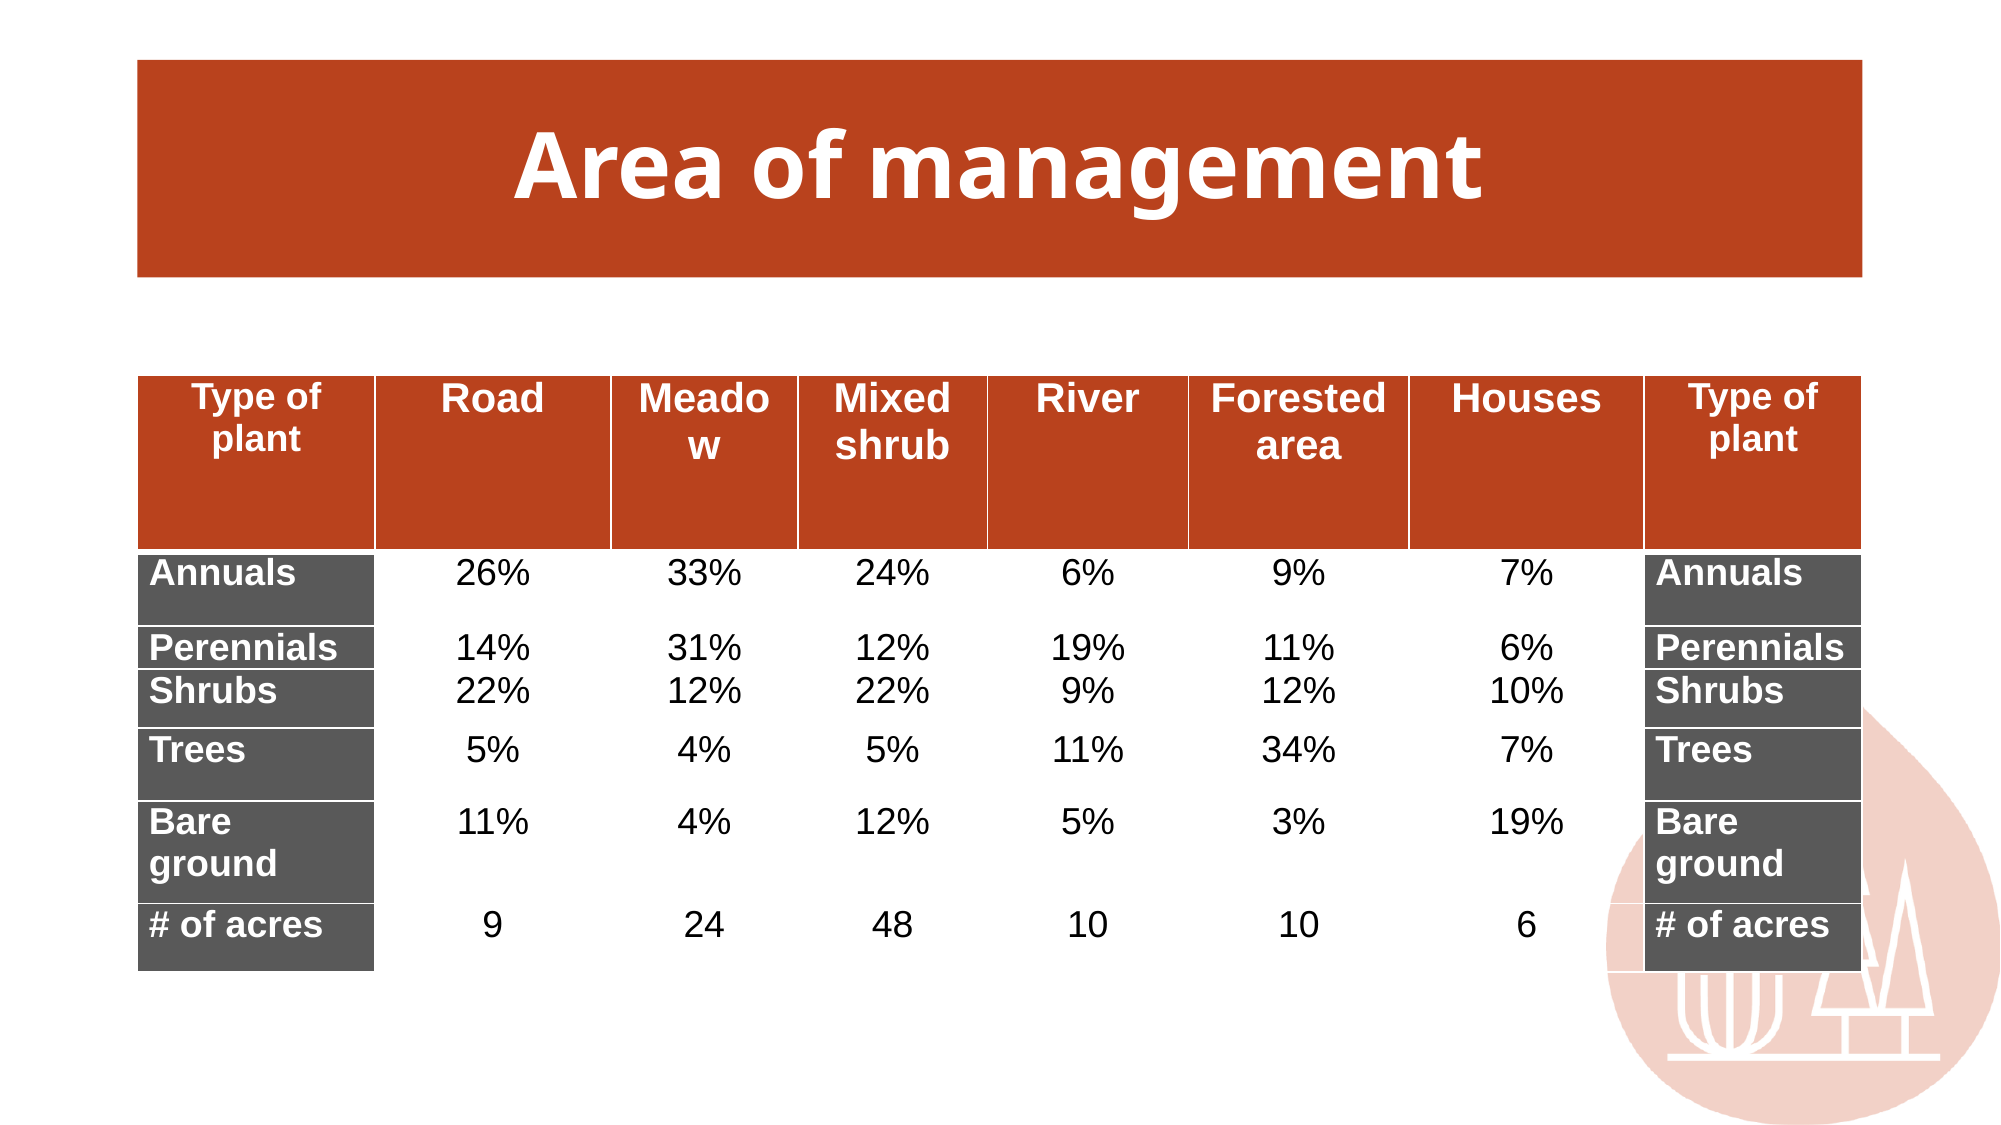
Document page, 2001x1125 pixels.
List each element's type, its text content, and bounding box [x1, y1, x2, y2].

table_cell 6% [988, 555, 1188, 625]
table_cell 9 [376, 904, 610, 971]
table_cell Annuals [138, 555, 374, 625]
table_header River [988, 376, 1188, 549]
table_cell 48 [799, 904, 987, 971]
table_cell 12% [799, 802, 987, 903]
table_cell 14% [376, 627, 610, 668]
table_cell 5% [376, 729, 610, 800]
table_cell Perennials [138, 627, 374, 668]
table_header Mixed shrub [799, 376, 987, 549]
table_cell 12% [1189, 670, 1408, 727]
table_cell 6 [1410, 904, 1643, 971]
table_header Type of plant [1645, 376, 1861, 549]
table_cell Shrubs [1645, 670, 1861, 727]
table_cell 22% [376, 670, 610, 727]
table_cell 33% [612, 555, 797, 625]
table_cell 31% [612, 627, 797, 668]
table_cell 5% [799, 729, 987, 800]
table_header Houses [1410, 376, 1643, 549]
table_cell 24% [799, 555, 987, 625]
table_cell 26% [376, 555, 610, 625]
table_cell 11% [1189, 627, 1408, 668]
table_cell 3% [1189, 802, 1408, 903]
table_header Type of plant [138, 376, 374, 549]
table_cell 12% [612, 670, 797, 727]
table_cell 9% [1189, 555, 1408, 625]
table_cell 11% [988, 729, 1188, 800]
table_cell 6% [1410, 627, 1643, 668]
table_cell 9% [988, 670, 1188, 727]
table_cell Perennials [1645, 627, 1861, 668]
table_cell 7% [1410, 729, 1643, 800]
table_cell 19% [988, 627, 1188, 668]
table_cell # of acres [1645, 904, 1861, 971]
table_cell Bare ground [138, 802, 374, 903]
table_cell 11% [376, 802, 610, 903]
title Area of management [137, 59, 1863, 278]
table_header Road [376, 376, 610, 549]
table_cell Trees [138, 729, 374, 800]
table_cell 10% [1410, 670, 1643, 727]
table_cell 4% [612, 802, 797, 903]
table_cell 12% [799, 627, 987, 668]
table_cell 19% [1410, 802, 1643, 903]
table_cell 5% [988, 802, 1188, 903]
table_cell Shrubs [138, 670, 374, 727]
table_cell # of acres [138, 904, 374, 971]
table_header Forested area [1189, 376, 1408, 549]
table_cell 4% [612, 729, 797, 800]
table_cell 34% [1189, 729, 1408, 800]
table_cell 10 [988, 904, 1188, 971]
table_cell 10 [1189, 904, 1408, 971]
table_cell Annuals [1645, 555, 1861, 625]
table_cell 24 [612, 904, 797, 971]
table_cell 7% [1410, 555, 1643, 625]
table_header Meadow [612, 376, 797, 549]
table_cell 22% [799, 670, 987, 727]
table_cell Trees [1645, 729, 1861, 800]
table_cell Bare ground [1645, 802, 1861, 903]
